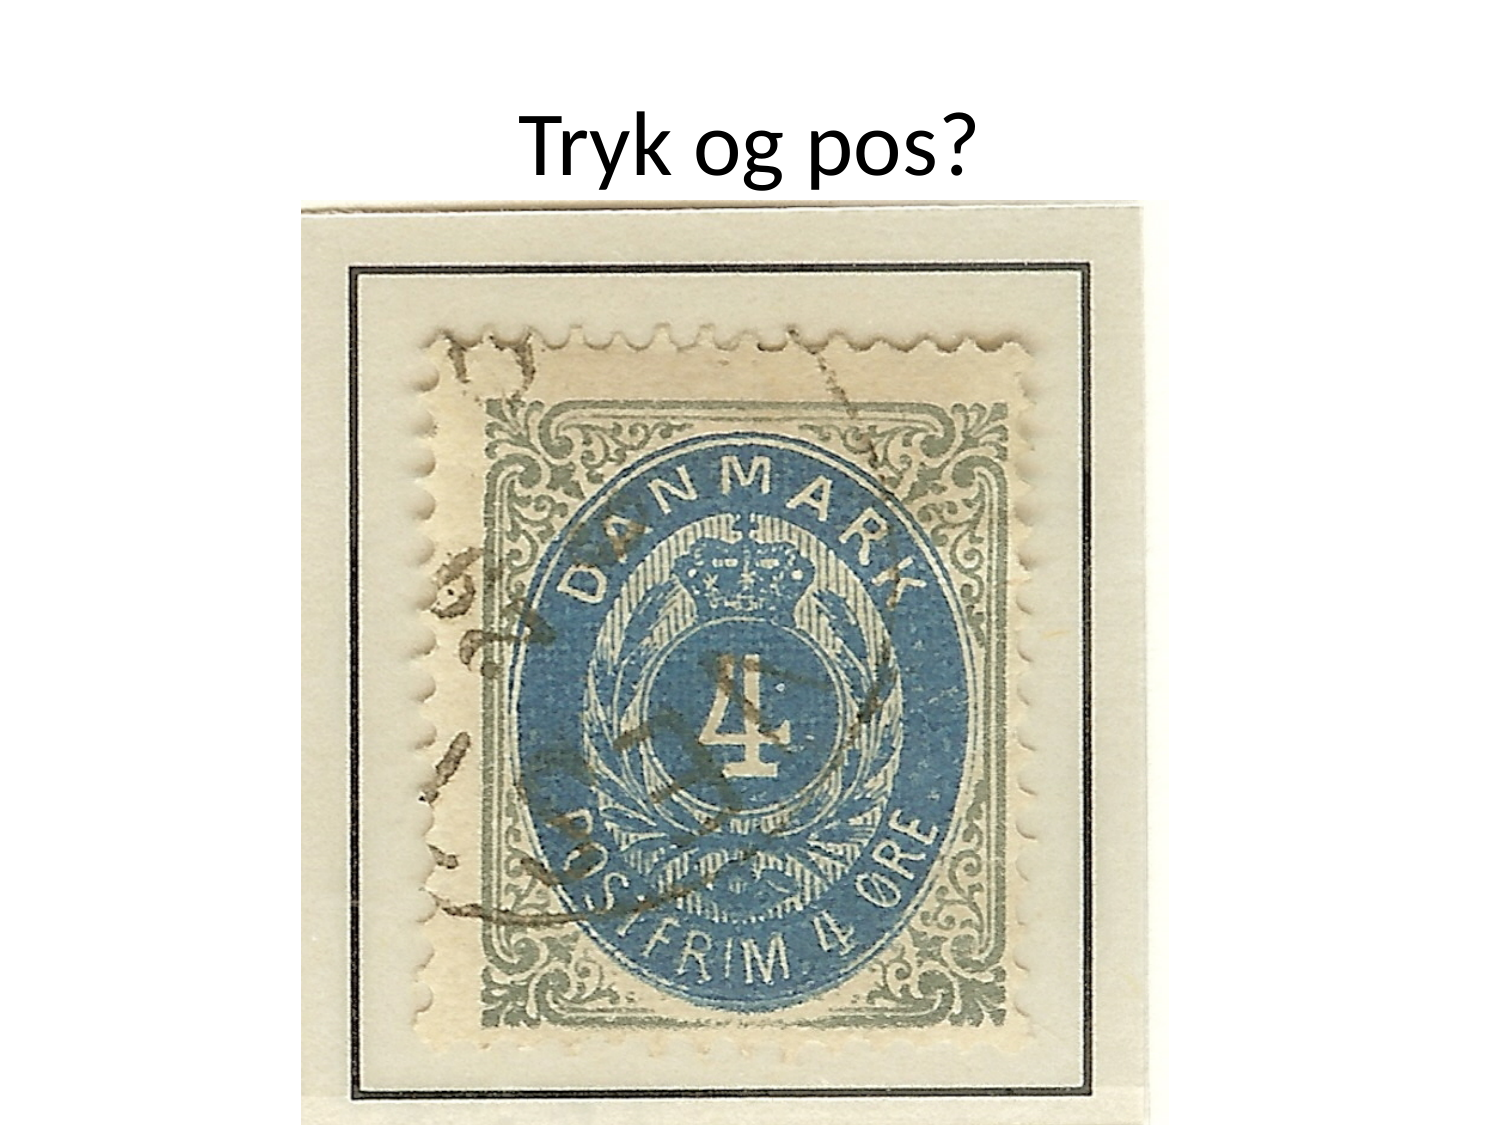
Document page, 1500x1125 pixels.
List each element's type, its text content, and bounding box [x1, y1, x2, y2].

title Tryk og pos? [75, 45, 1425, 233]
picture [300, 200, 1170, 1125]
